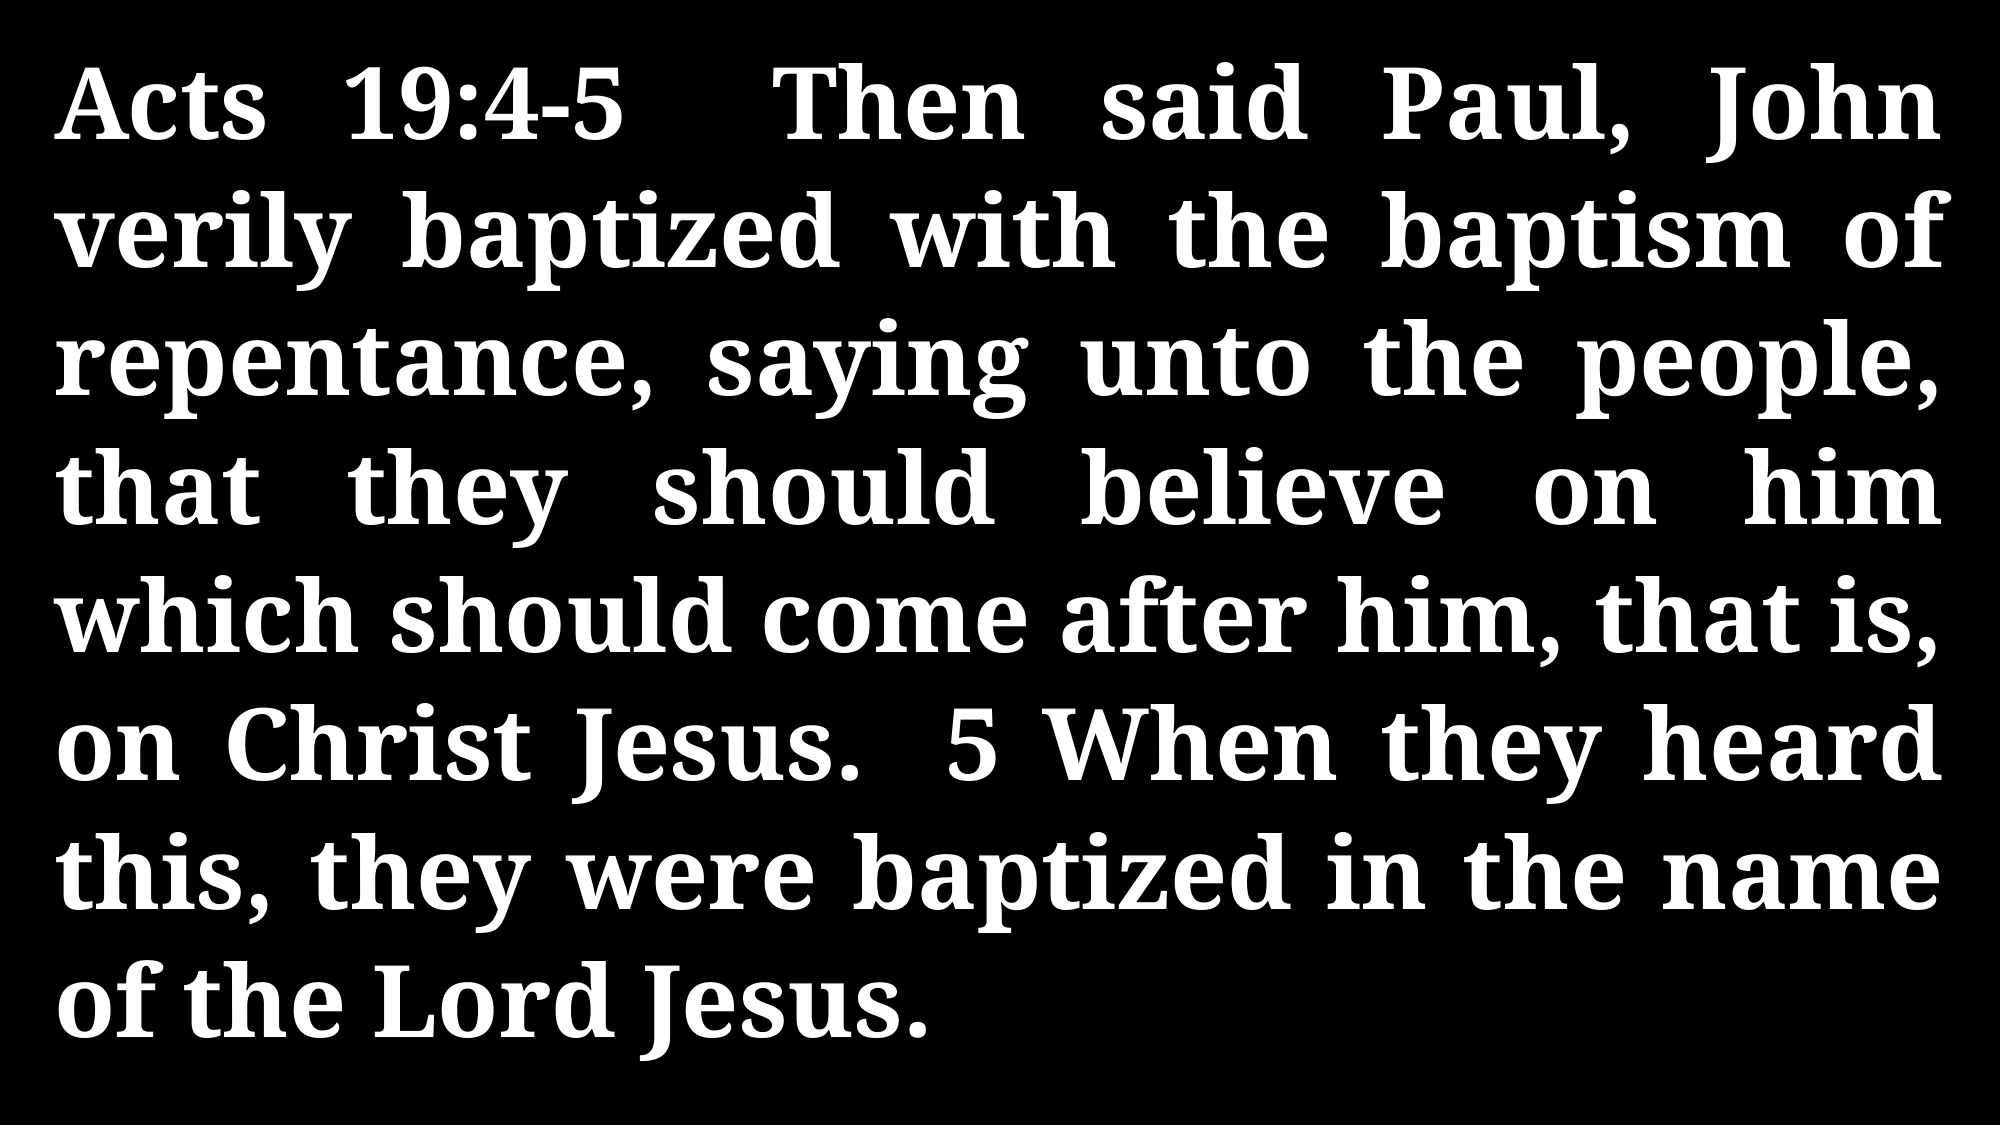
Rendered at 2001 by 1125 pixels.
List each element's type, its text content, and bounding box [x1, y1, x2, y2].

text_box Acts 19:4-5 Then said Paul, John verily baptized with the baptism of repentance, saying unto the people, that they should believe on him which should come after him, that is, on Christ Jesus. 5 When they heard this, they were baptized in the name of the Lord Jesus. [39, 23, 1961, 1065]
